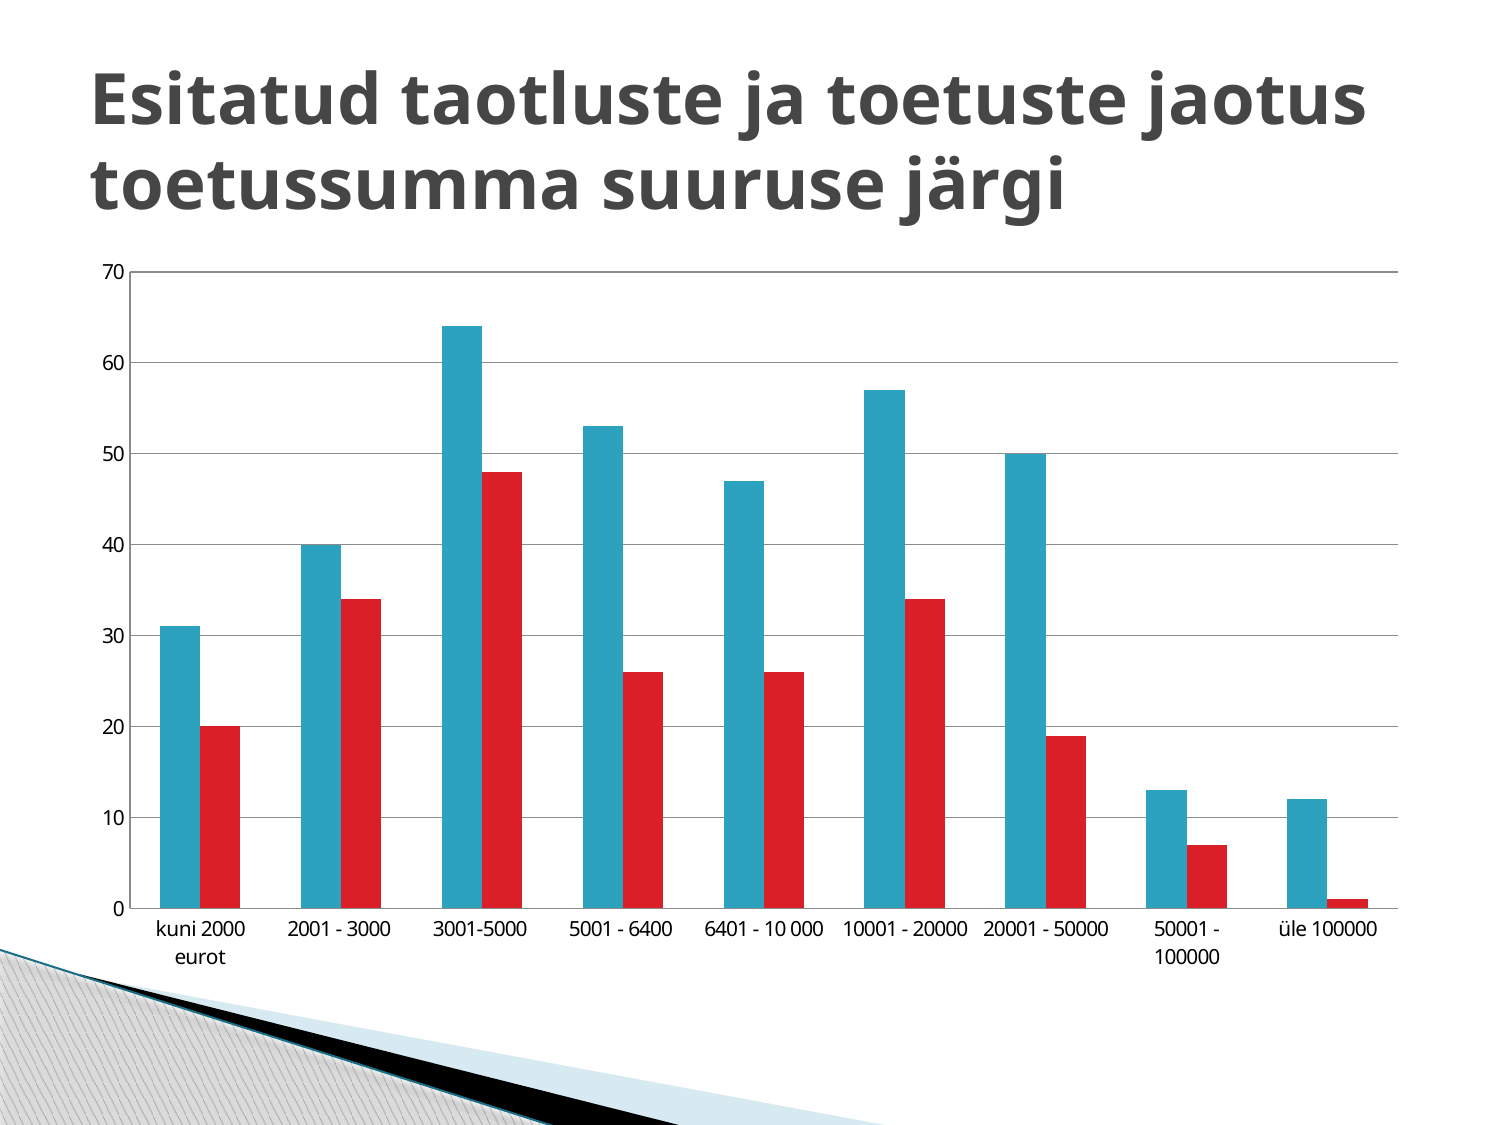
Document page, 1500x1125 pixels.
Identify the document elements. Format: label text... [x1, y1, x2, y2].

title Esitatud taotluste ja toetuste jaotus toetussumma suuruse järgi [75, 45, 1425, 233]
chart [74, 242, 1426, 986]
